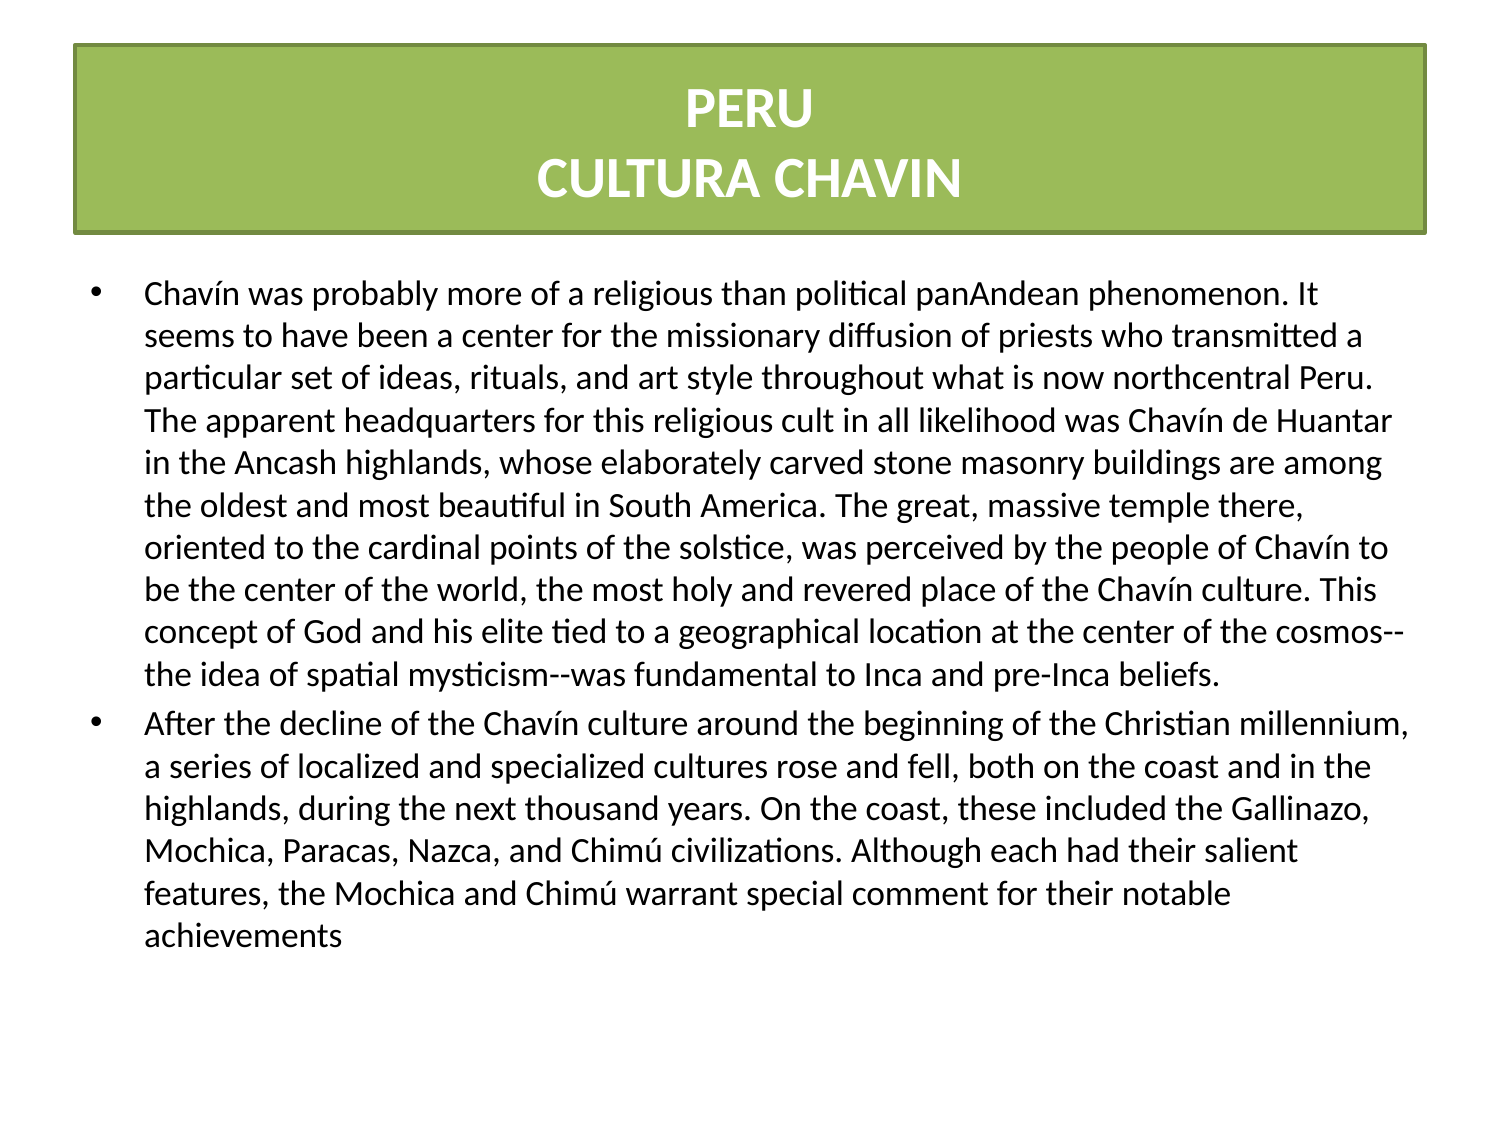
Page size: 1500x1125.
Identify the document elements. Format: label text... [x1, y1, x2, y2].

title PERU CULTURA CHAVIN [73, 43, 1427, 235]
list Chavín was probably more of a religious than political panAndean phenomenon. It seems to have been a center for the missionary diffusion of priests who transmitted a particular set of ideas, rituals, and art style throughout what is now northcentral Peru. The apparent headquarters for this religious cult in all likelihood was Chavín de Huantar in the Ancash highlands, whose elaborately carved stone masonry buildings are among the oldest and most beautiful in South America. The great, massive temple there, oriented to the cardinal points of the solstice, was perceived by the people of Chavín to be the center of the world, the most holy and revered place of the Chavín culture. This concept of God and his elite tied to a geographical location at the center of the cosmos--the idea of spatial mysticism--was fundamental to Inca and pre-Inca beliefs. After the decline of the Chavín culture around the beginning of the Christian millennium, a series of localized and specialized cultures rose and fell, both on the coast and in the highlands, during the next thousand years. On the coast, these included the Gallinazo, Mochica, Paracas, Nazca, and Chimú civilizations. Although each had their salient features, the Mochica and Chimú warrant special comment for their notable achievements [75, 262, 1425, 1005]
